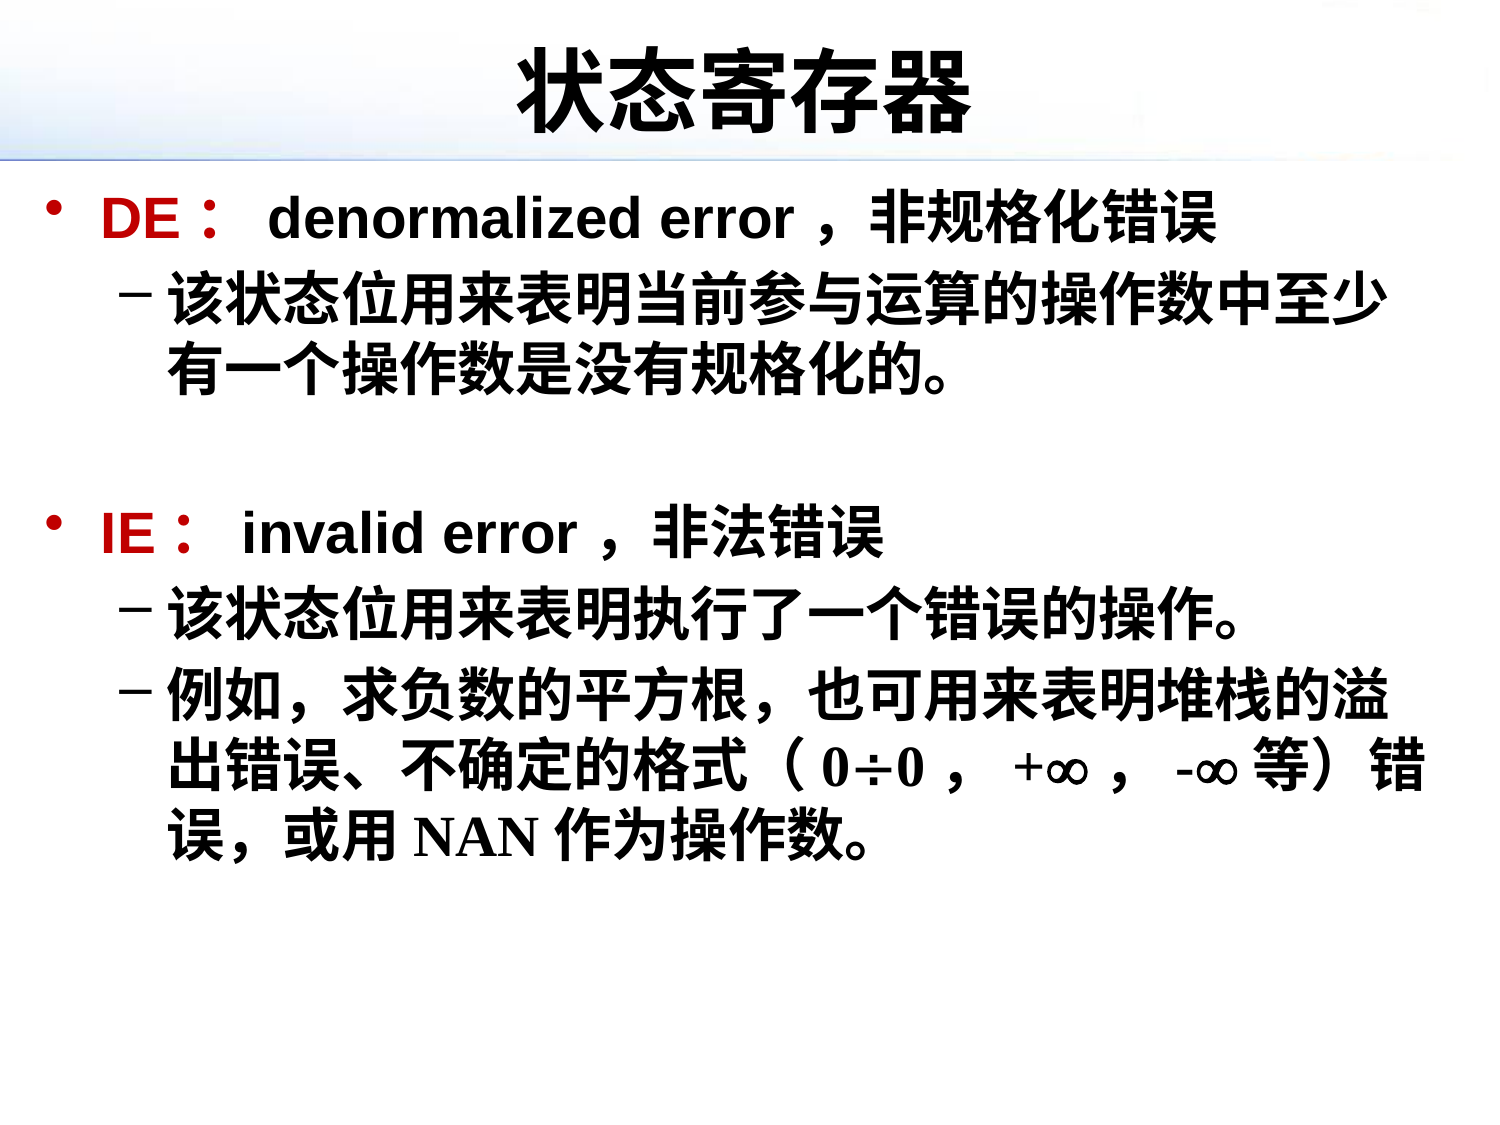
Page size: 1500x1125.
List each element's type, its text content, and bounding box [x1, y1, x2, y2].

list DE：denormalized error，非规格化错误 该状态位用来表明当前参与运算的操作数中至少有一个操作数是没有规格化的。 IE：invalid error，非法错误 该状态位用来表明执行了一个错误的操作。 例如，求负数的平方根，也可用来表明堆栈的溢出错误、不确定的格式（00，+，-等）错误，或用NAN作为操作数。 [29, 172, 1459, 1071]
picture [0, 0, 1500, 161]
title 状态寄存器 [29, 31, 1459, 147]
